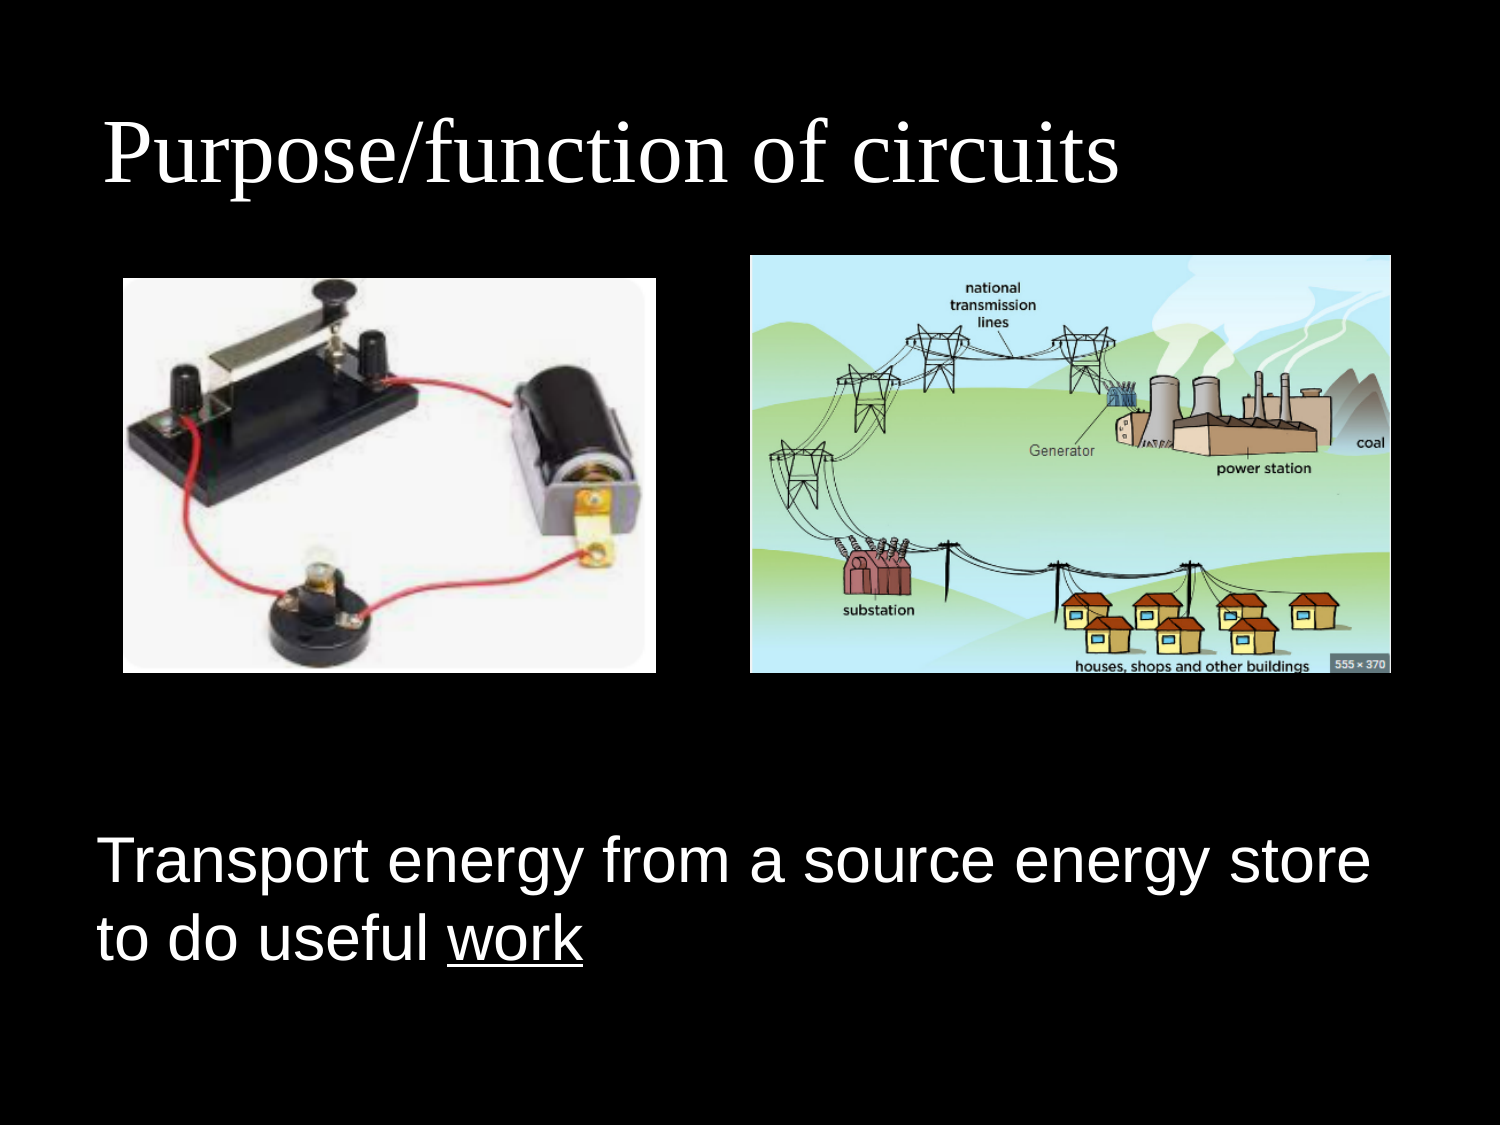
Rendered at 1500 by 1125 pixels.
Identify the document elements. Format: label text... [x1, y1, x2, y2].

picture [749, 255, 1391, 673]
title Purpose/function of circuits [87, 77, 1425, 209]
list Transport energy from a source energy store to do useful work [81, 810, 1419, 1048]
picture [123, 277, 656, 673]
